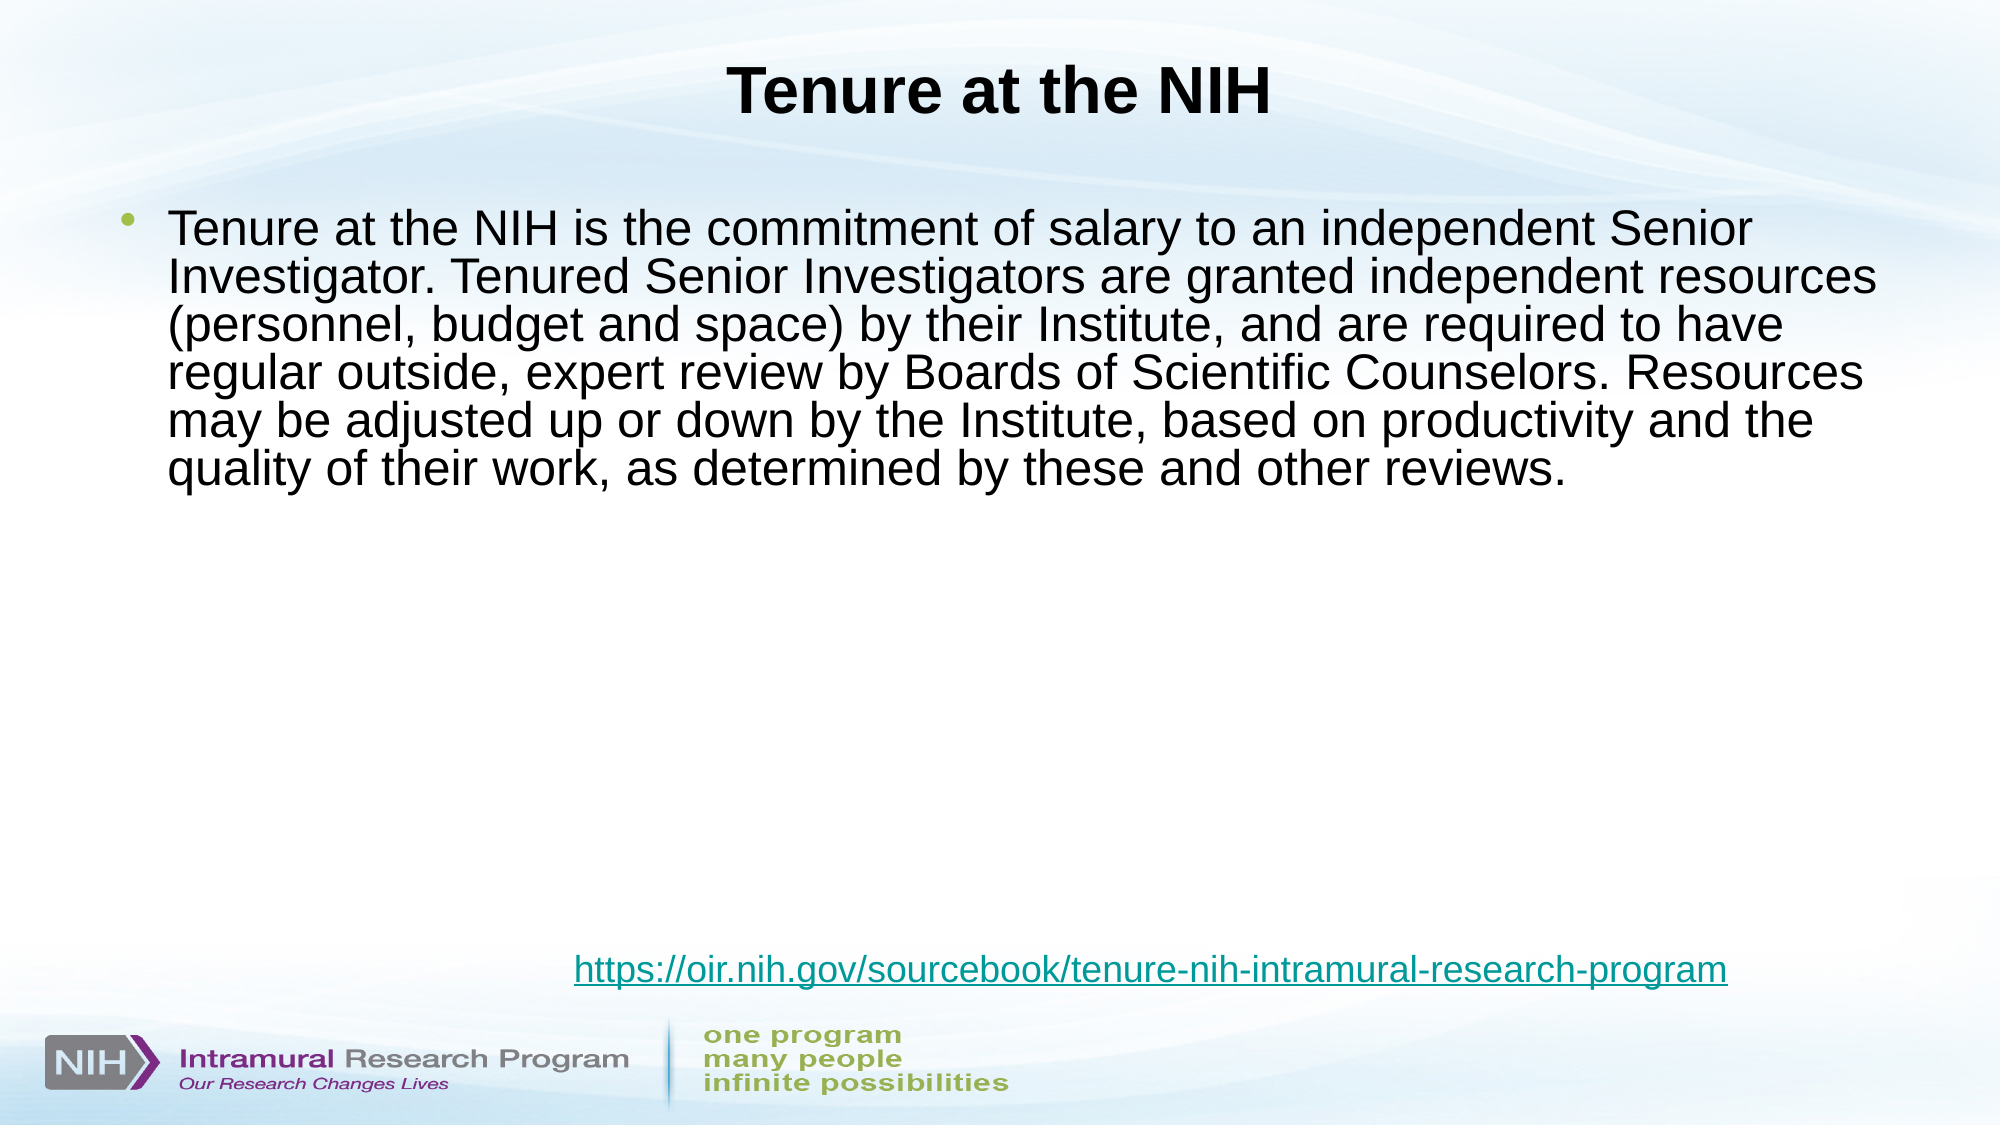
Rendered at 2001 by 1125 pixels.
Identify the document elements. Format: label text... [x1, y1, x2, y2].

title Tenure at the NIH [324, 12, 1675, 161]
list Tenure at the NIH is the commitment of salary to an independent Senior Investigator. Tenured Senior Investigators are granted independent resources (personnel, budget and space) by their Institute, and are required to have regular outside, expert review by Boards of Scientific Counselors. Resources may be adjusted up or down by the Institute, based on productivity and the quality of their work, as determined by these and other reviews. [104, 200, 1900, 954]
text_box https://oir.nih.gov/sourcebook/tenure-nih-intramural-research-program [559, 937, 1744, 1043]
picture [0, 0, 2000, 1125]
